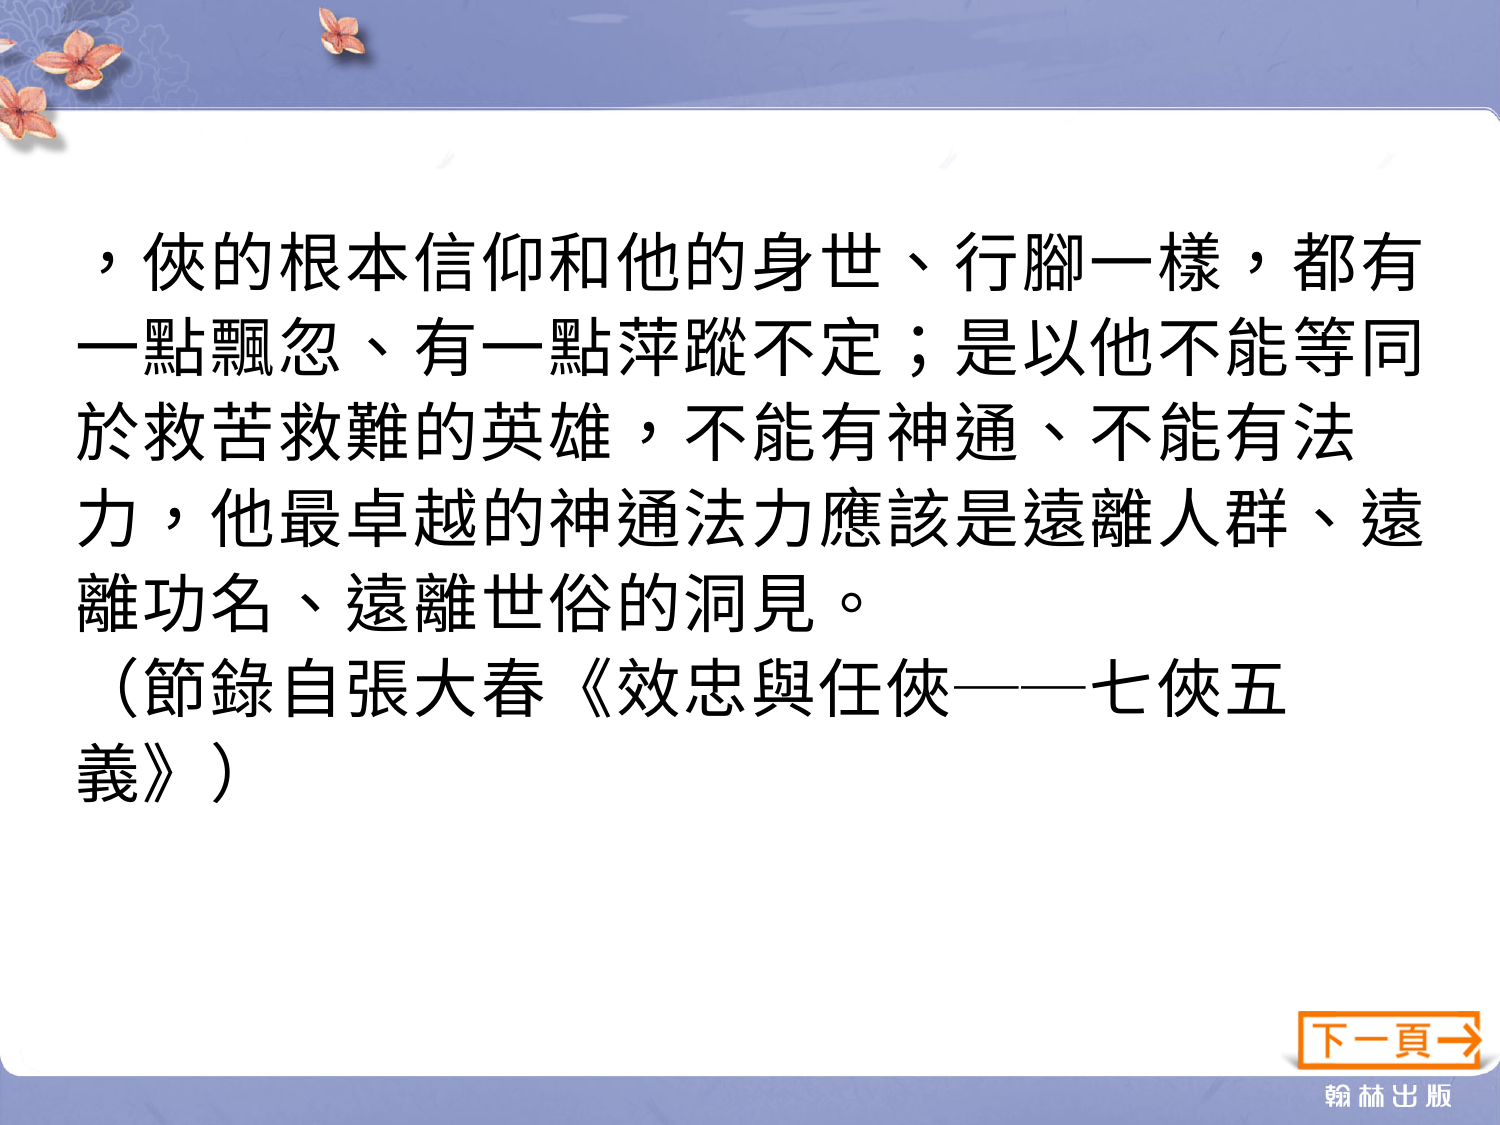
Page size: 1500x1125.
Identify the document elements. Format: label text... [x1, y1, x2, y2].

list ，俠的根本信仰和他的身世、行腳一樣，都有一點飄忽、有一點萍蹤不定；是以他不能等同於救苦救難的英雄，不能有神通、不能有法力，他最卓越的神通法力應該是遠離人群、遠離功名、遠離世俗的洞見。 （節錄自張大春《效忠與任俠──七俠五義》） [52, 206, 1483, 1080]
picture [0, 0, 1500, 1125]
